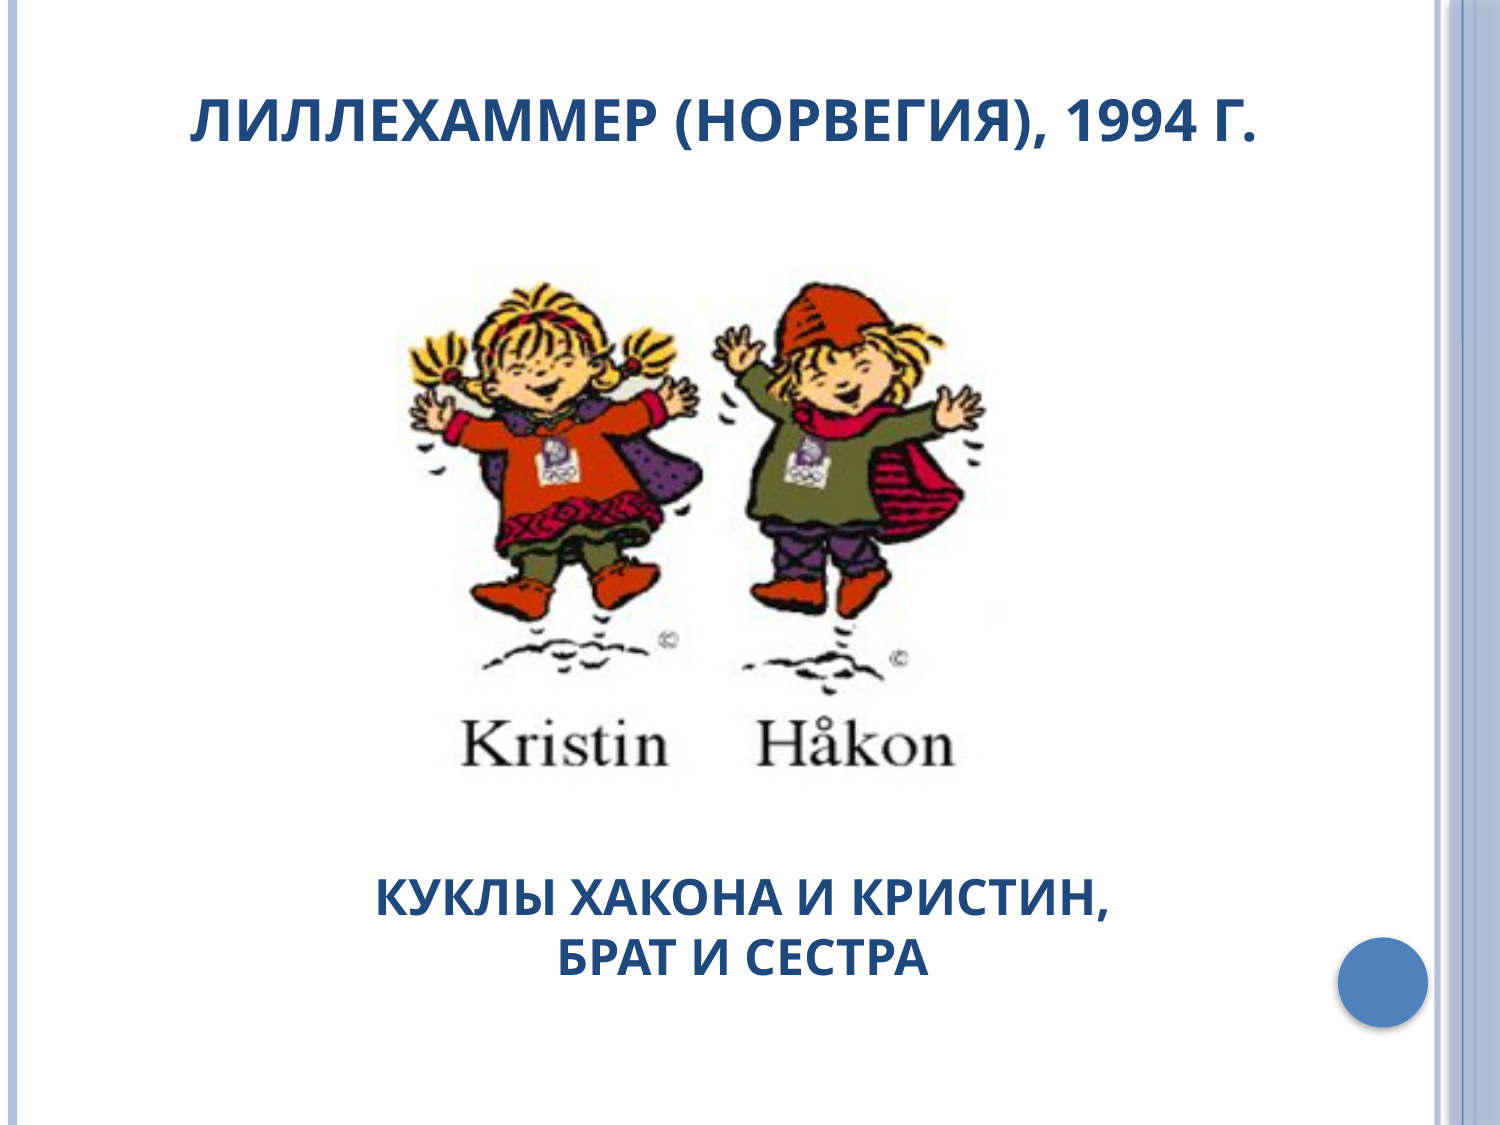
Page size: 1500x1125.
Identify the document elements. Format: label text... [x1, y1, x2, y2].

text_box Лиллехаммер (Норвегия), 1994 г. [112, 54, 1338, 161]
list Куклы Хакона и Кристин, брат и сестра [348, 857, 1138, 1047]
picture [395, 266, 1054, 793]
